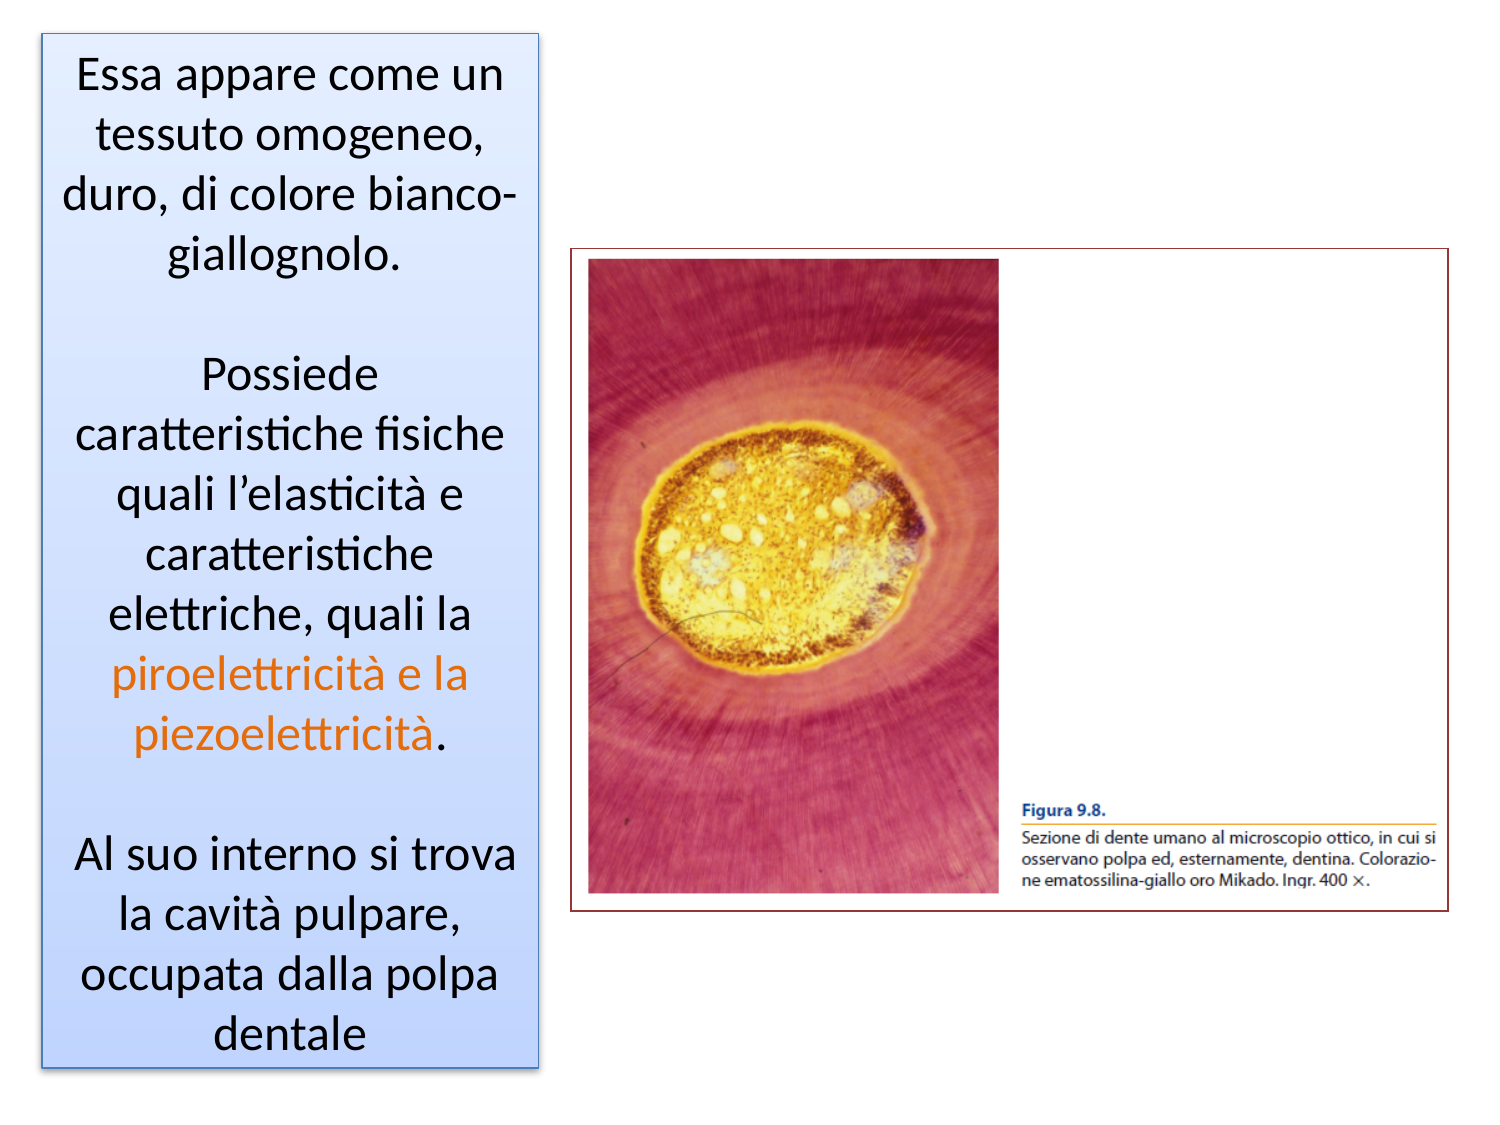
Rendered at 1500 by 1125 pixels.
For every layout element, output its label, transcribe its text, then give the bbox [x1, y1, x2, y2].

picture [571, 248, 1448, 911]
text_box Essa appare come un tessuto omogeneo, duro, di colore bianco-giallognolo. Possiede caratteristiche fisiche quali l’elasticità e caratteristiche elettriche, quali la piroelettricità e la piezoelettricità. Al suo interno si trova la cavità pulpare, occupata dalla polpa dentale [41, 33, 539, 1069]
